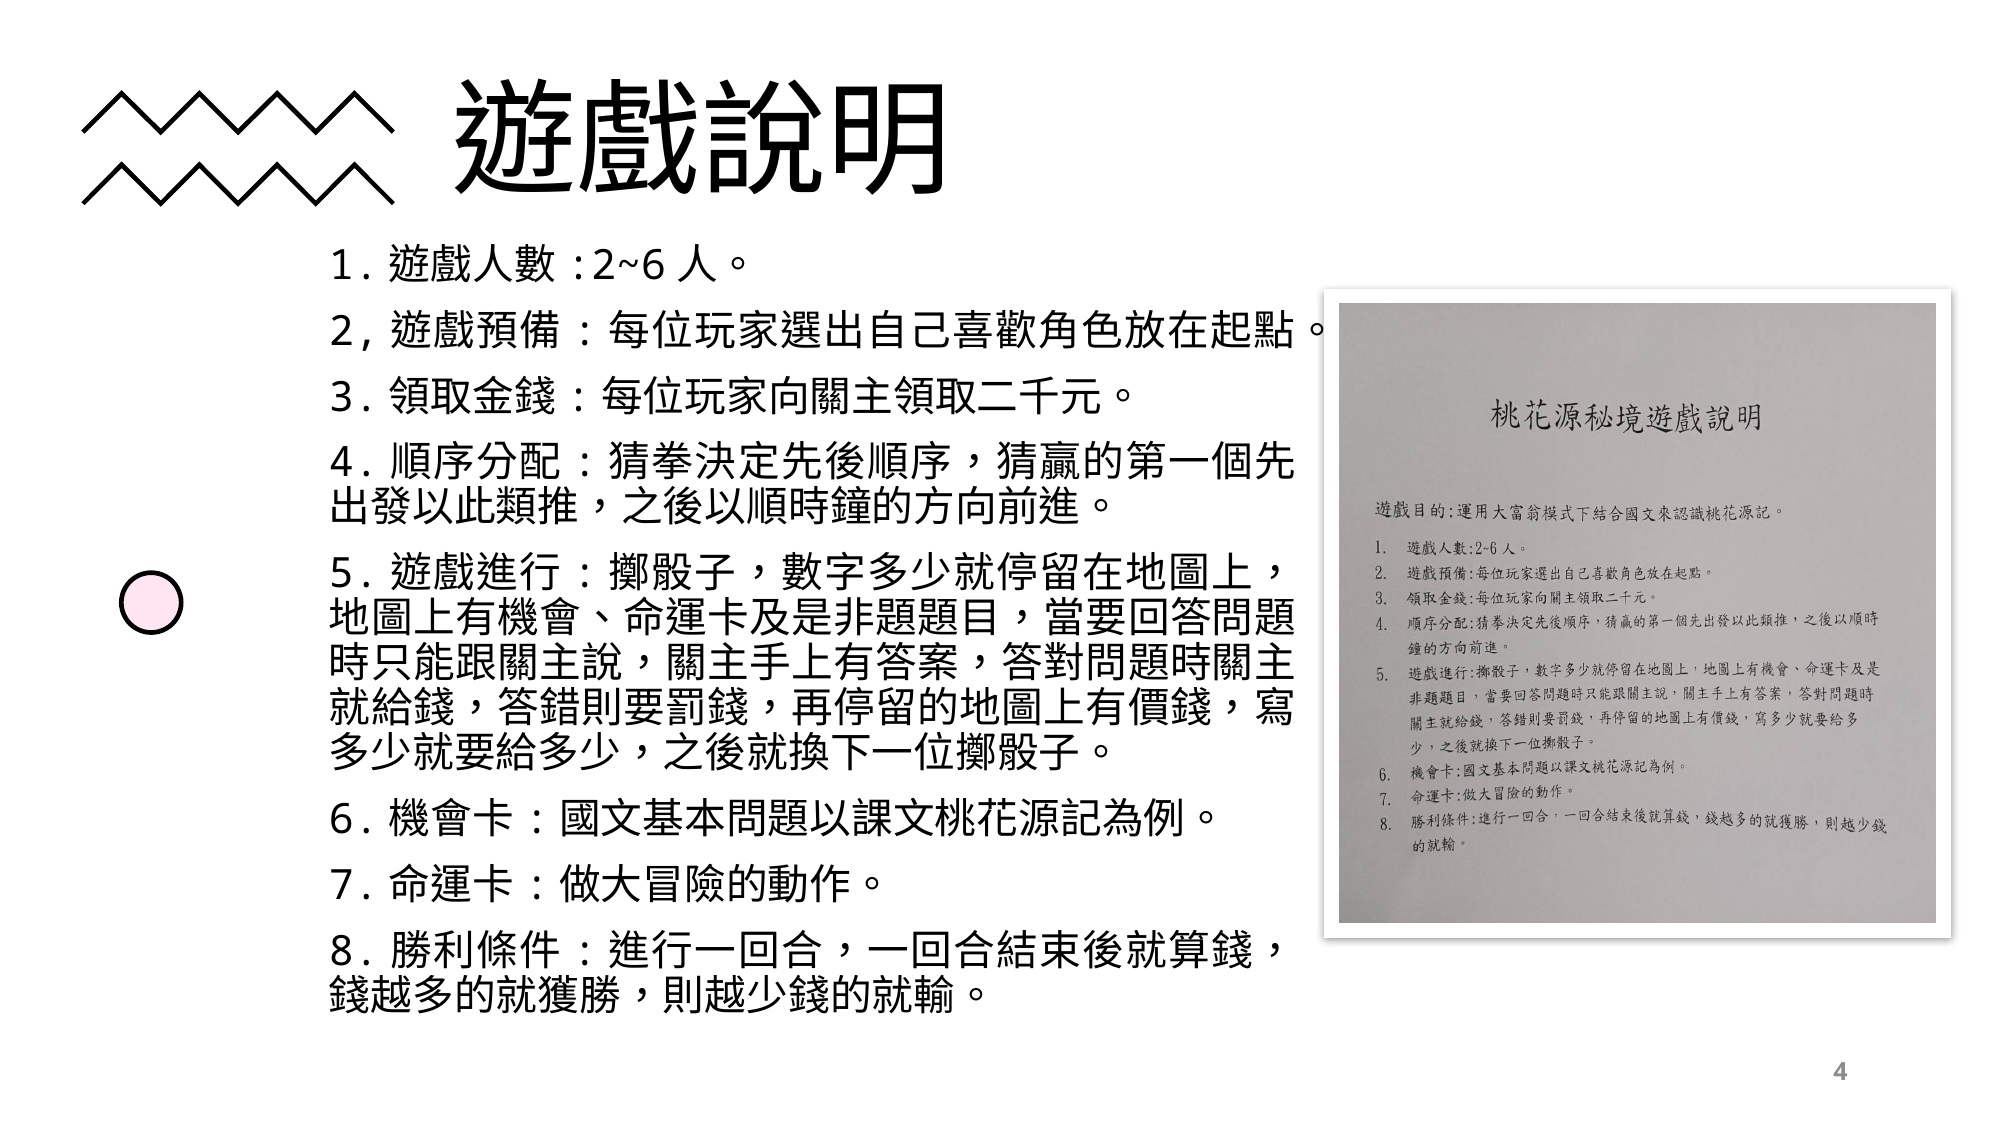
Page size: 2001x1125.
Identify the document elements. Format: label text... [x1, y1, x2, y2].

slide_number 4 [1412, 1042, 1863, 1103]
title 遊戲說明 [436, 28, 1293, 219]
list 1.遊戲人數:2~6人。 2,遊戲預備:每位玩家選出自己喜歡角色放在起點。 3.領取金錢:每位玩家向關主領取二千元。 4.順序分配:猜拳決定先後順序，猜贏的第一個先出發以此類推，之後以順時鐘的方向前進。 5.遊戲進行:擲骰子，數字多少就停留在地圖上，地圖上有機會、命運卡及是非題題目，當要回答問題時只能跟關主說，關主手上有答案，答對問題時關主就給錢，答錯則要罰錢，再停留的地圖上有價錢，寫多少就要給多少，之後就換下一位擲骰子。 6.機會卡:國文基本問題以課文桃花源記為例。 7.命運卡:做大冒險的動作。 8.勝利條件:進行一回合，一回合結束後就算錢，錢越多的就獲勝，則越少錢的就輸。 [314, 235, 1312, 1020]
picture [1338, 303, 1937, 924]
